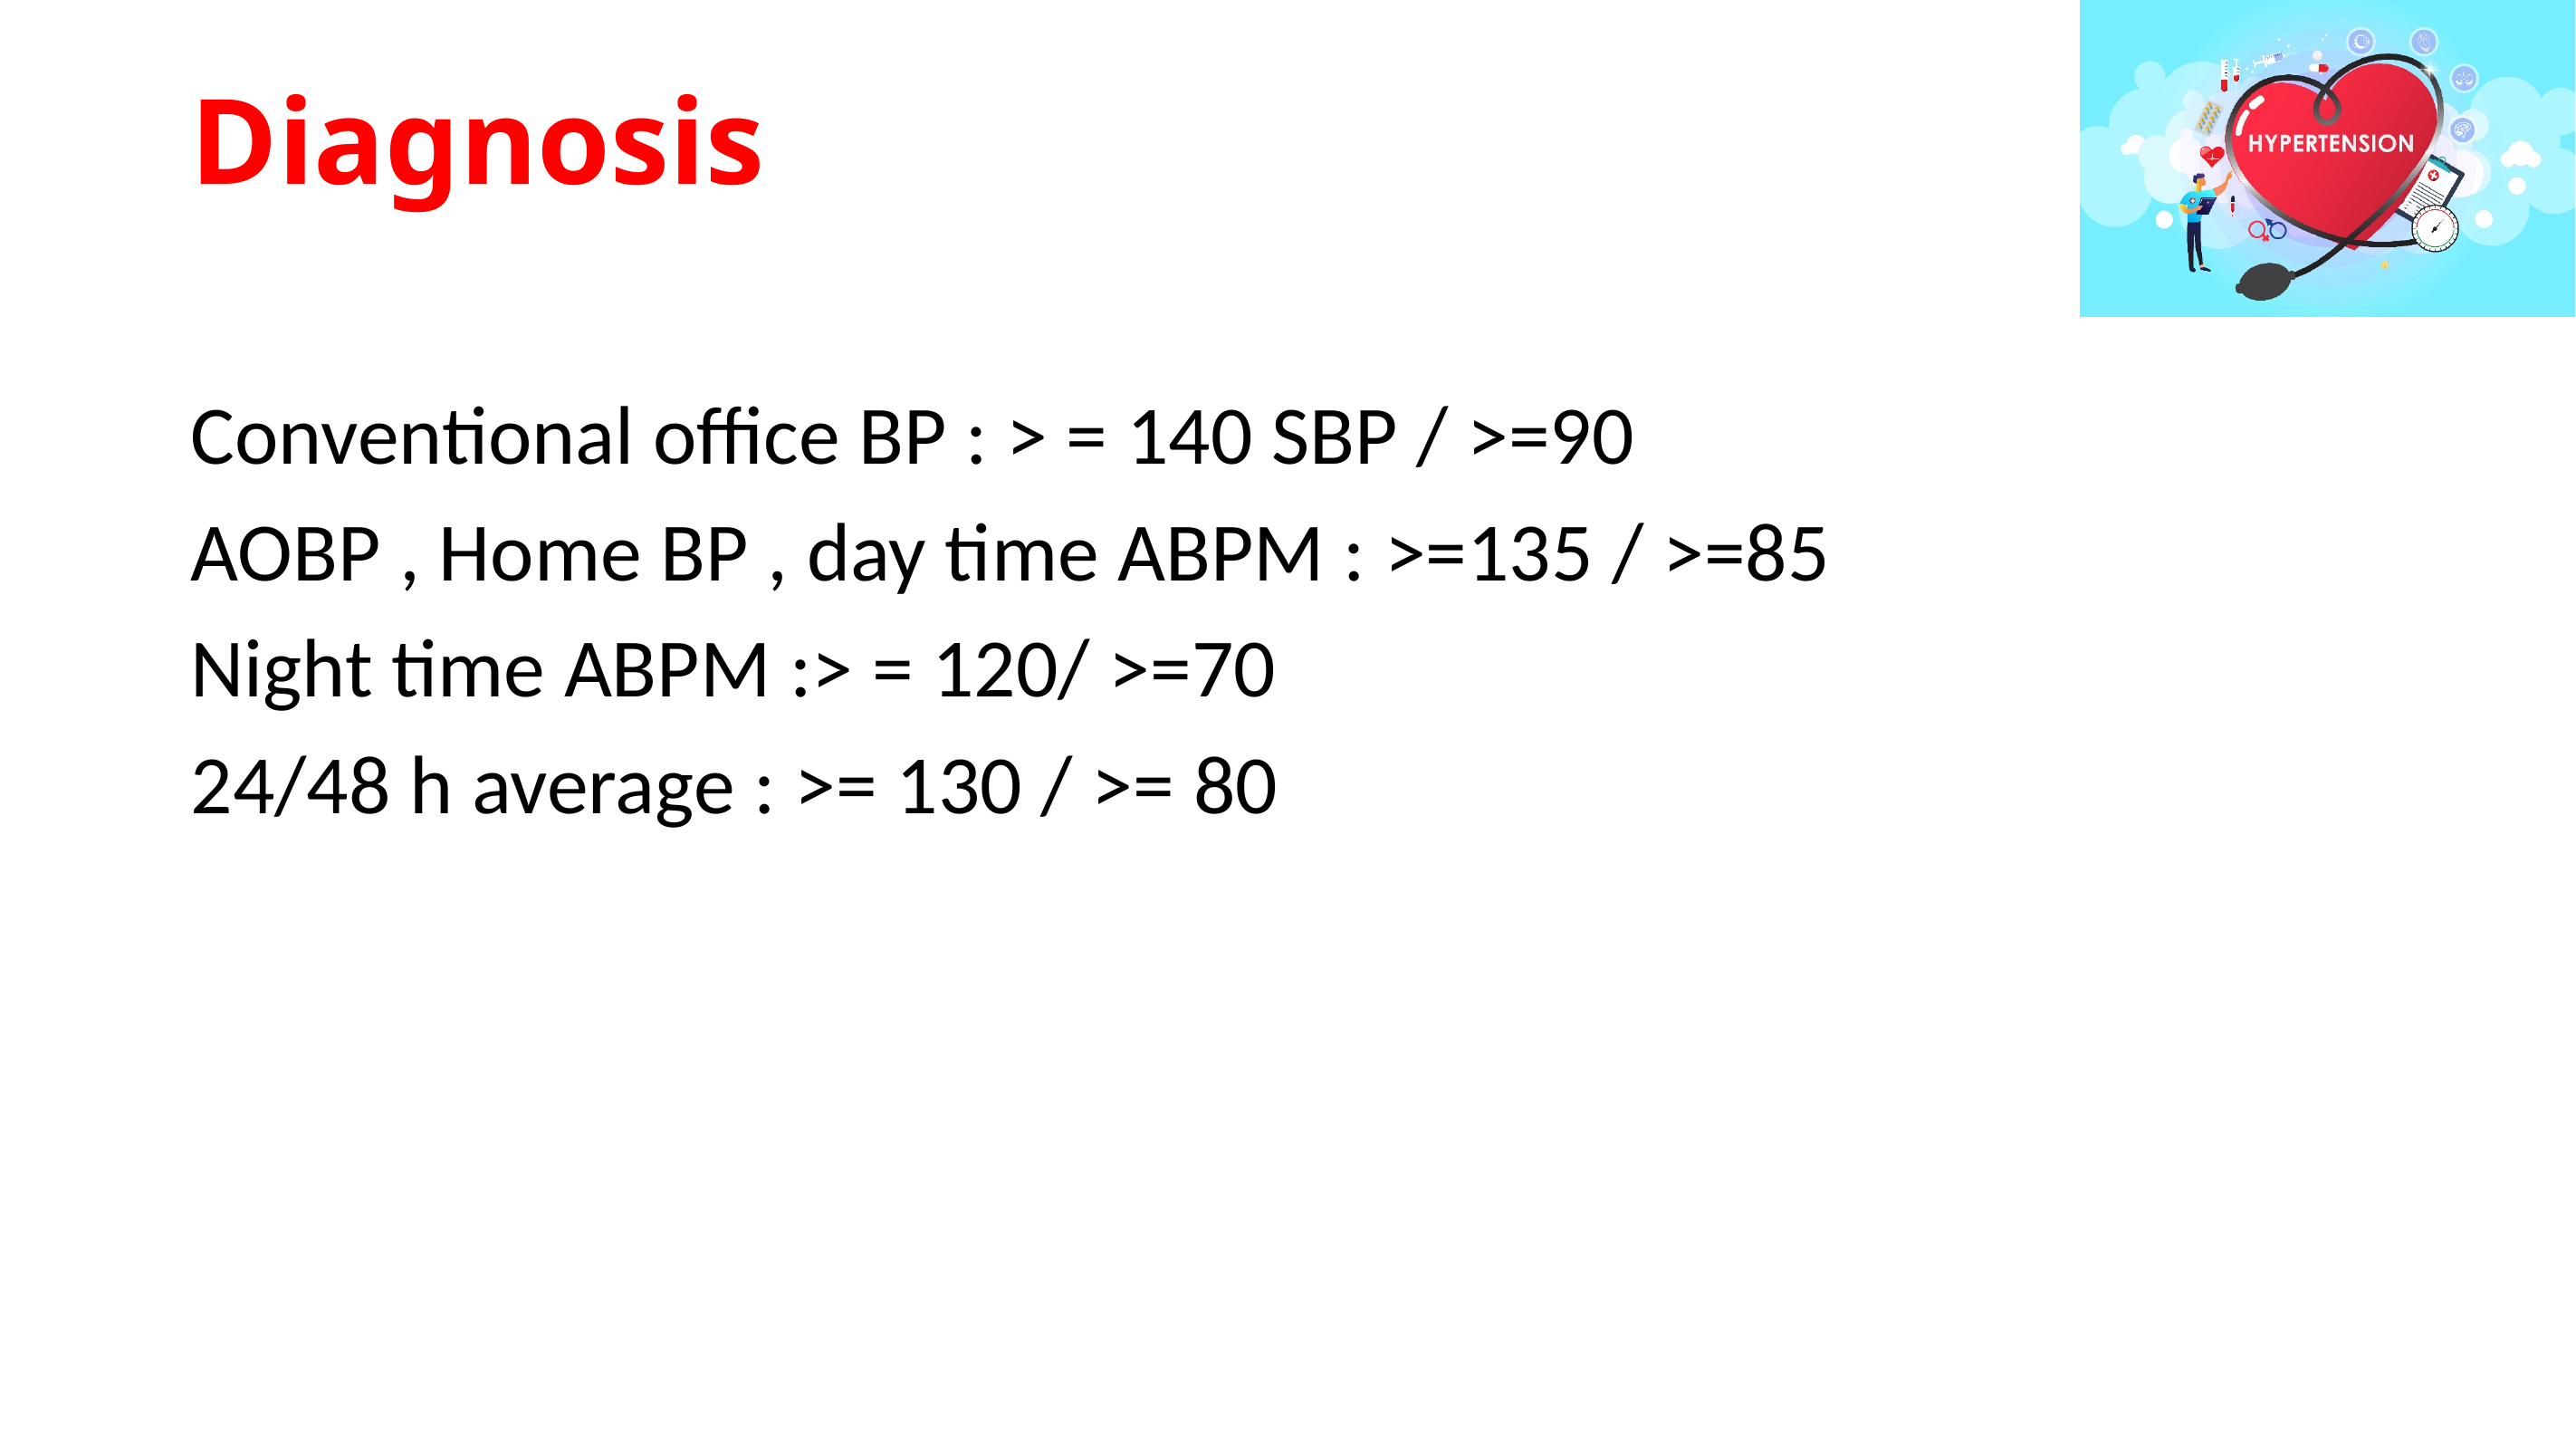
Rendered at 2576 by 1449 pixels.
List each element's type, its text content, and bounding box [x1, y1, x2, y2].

title Diagnosis [177, 77, 2399, 358]
list Conventional office BP : > = 140 SBP / >=90 AOBP , Home BP , day time ABPM : >=135 / >=85 Night time ABPM :> = 120/ >=70 24/48 h average : >= 130 / >= 80 [177, 385, 2399, 1306]
picture [2080, 0, 2576, 317]
